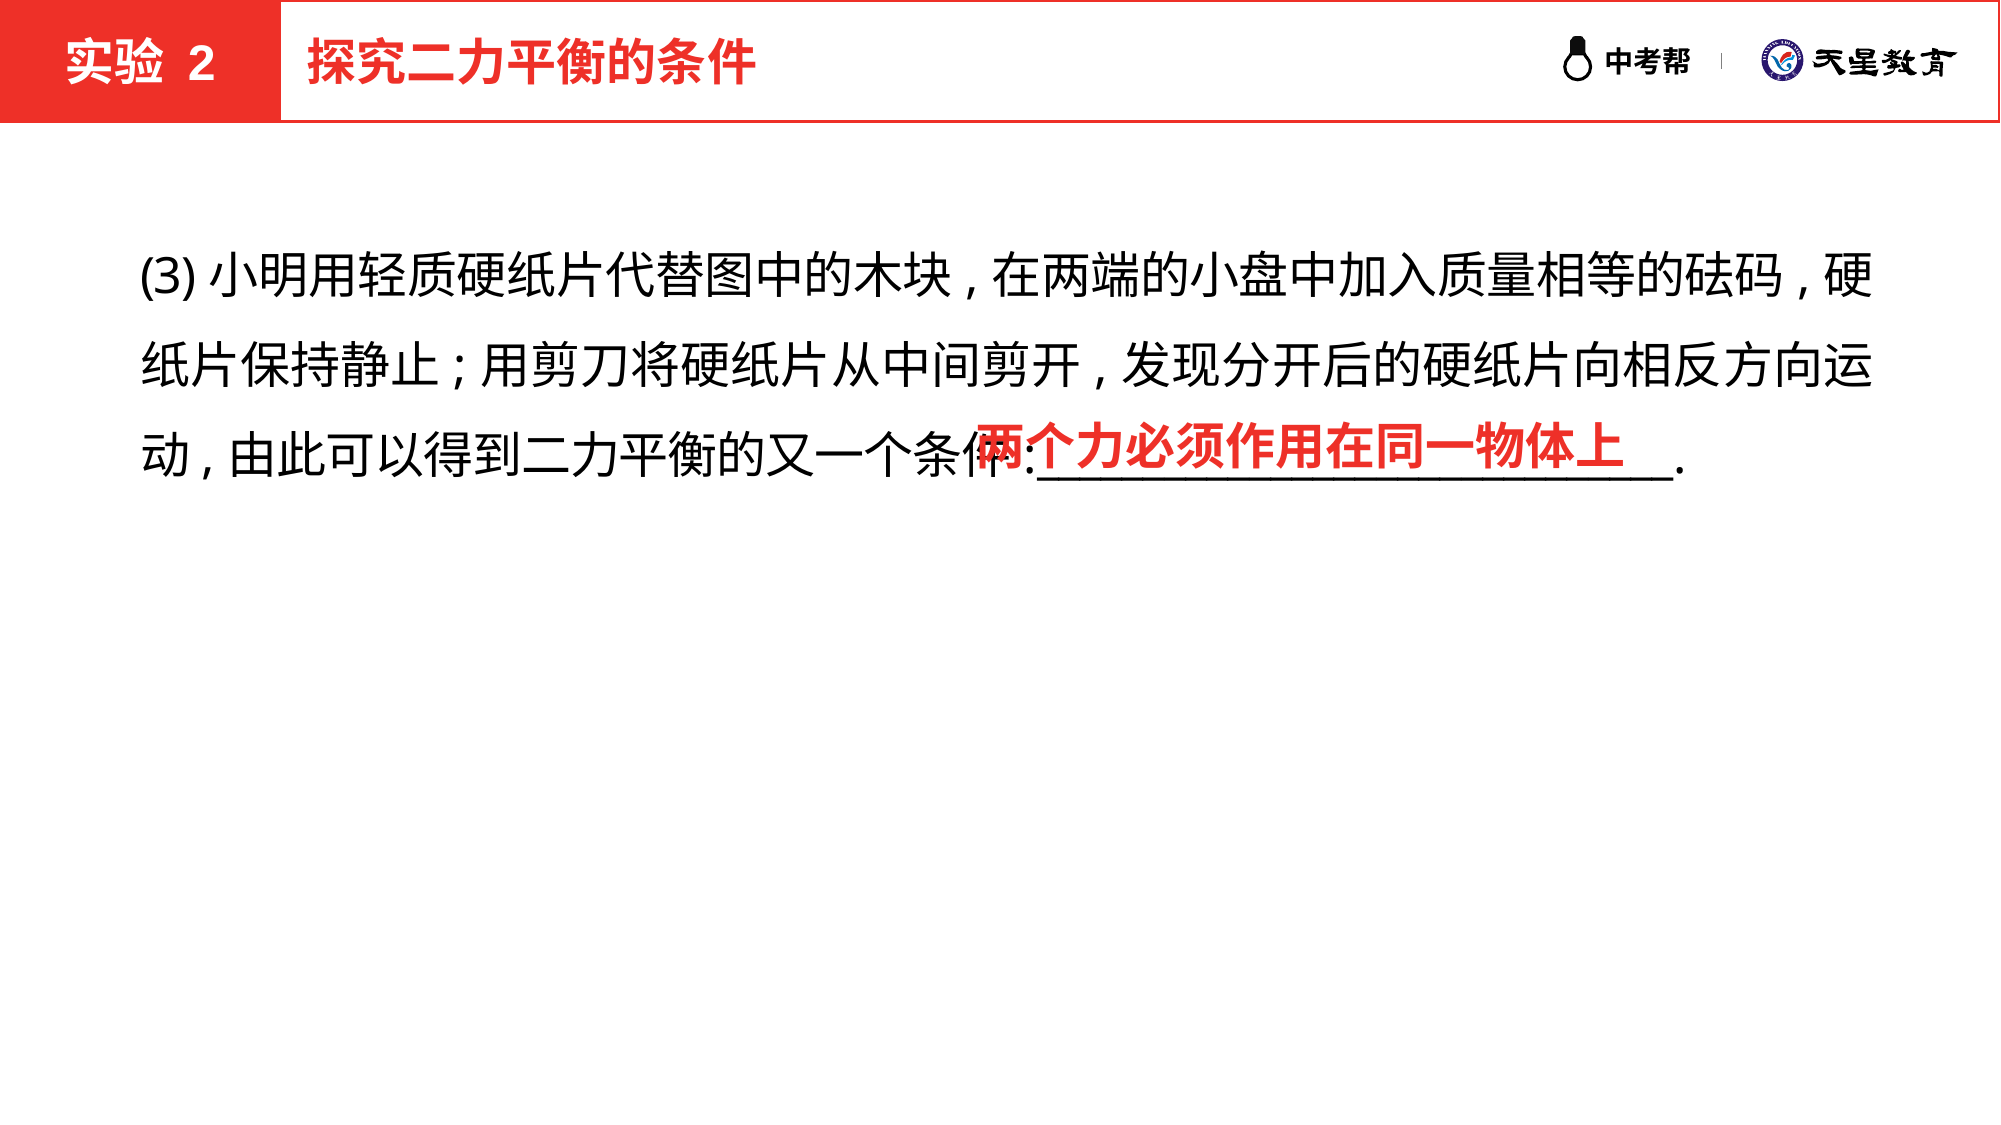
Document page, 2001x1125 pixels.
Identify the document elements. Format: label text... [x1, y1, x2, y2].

text_box 两个力必须作用在同一物体上 [960, 407, 1846, 482]
text_box (3)小明用轻质硬纸片代替图中的木块,在两端的小盘中加入质量相等的砝码,硬纸片保持静止;用剪刀将硬纸片从中间剪开,发现分开后的硬纸片向相反方向运动,由此可以得到二力平衡的又一个条件:______________________________. [125, 206, 1887, 491]
text_box 探究二力平衡的条件 [276, 0, 2000, 123]
text_box 实验 2 [1, 0, 280, 122]
